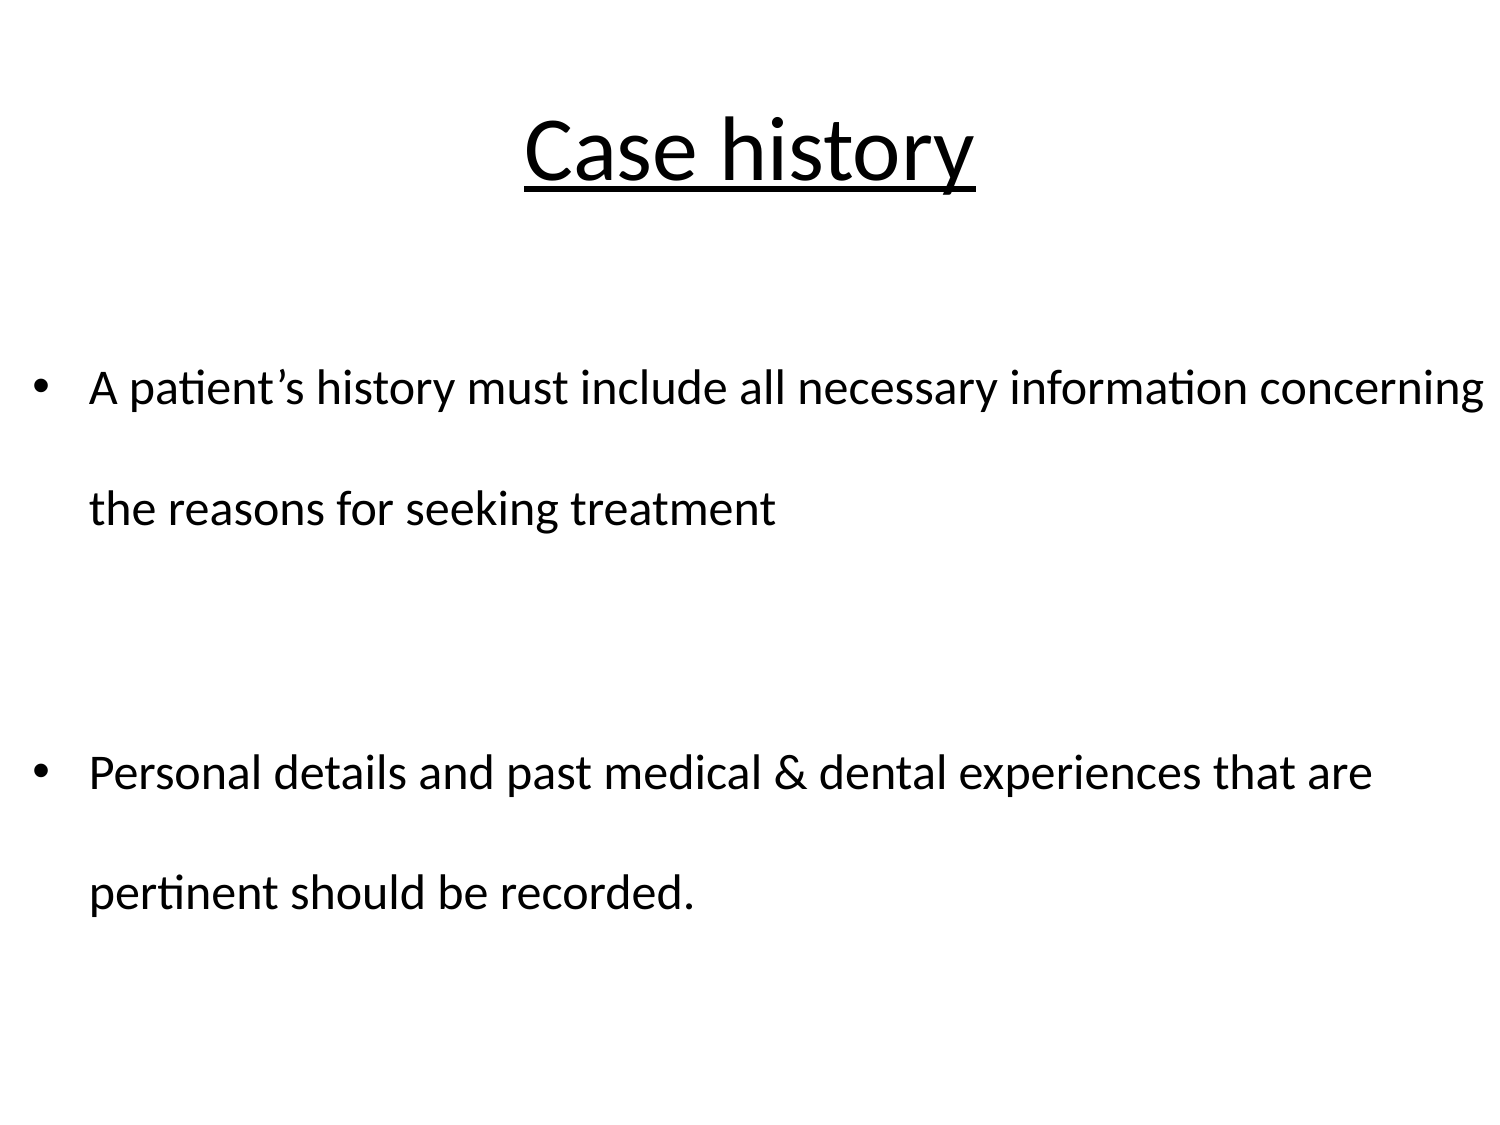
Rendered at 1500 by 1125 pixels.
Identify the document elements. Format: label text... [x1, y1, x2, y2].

list A patient’s history must include all necessary information concerning the reasons for seeking treatment Personal details and past medical & dental experiences that are pertinent should be recorded. [24, 286, 1500, 963]
title Case history [111, 49, 1388, 238]
